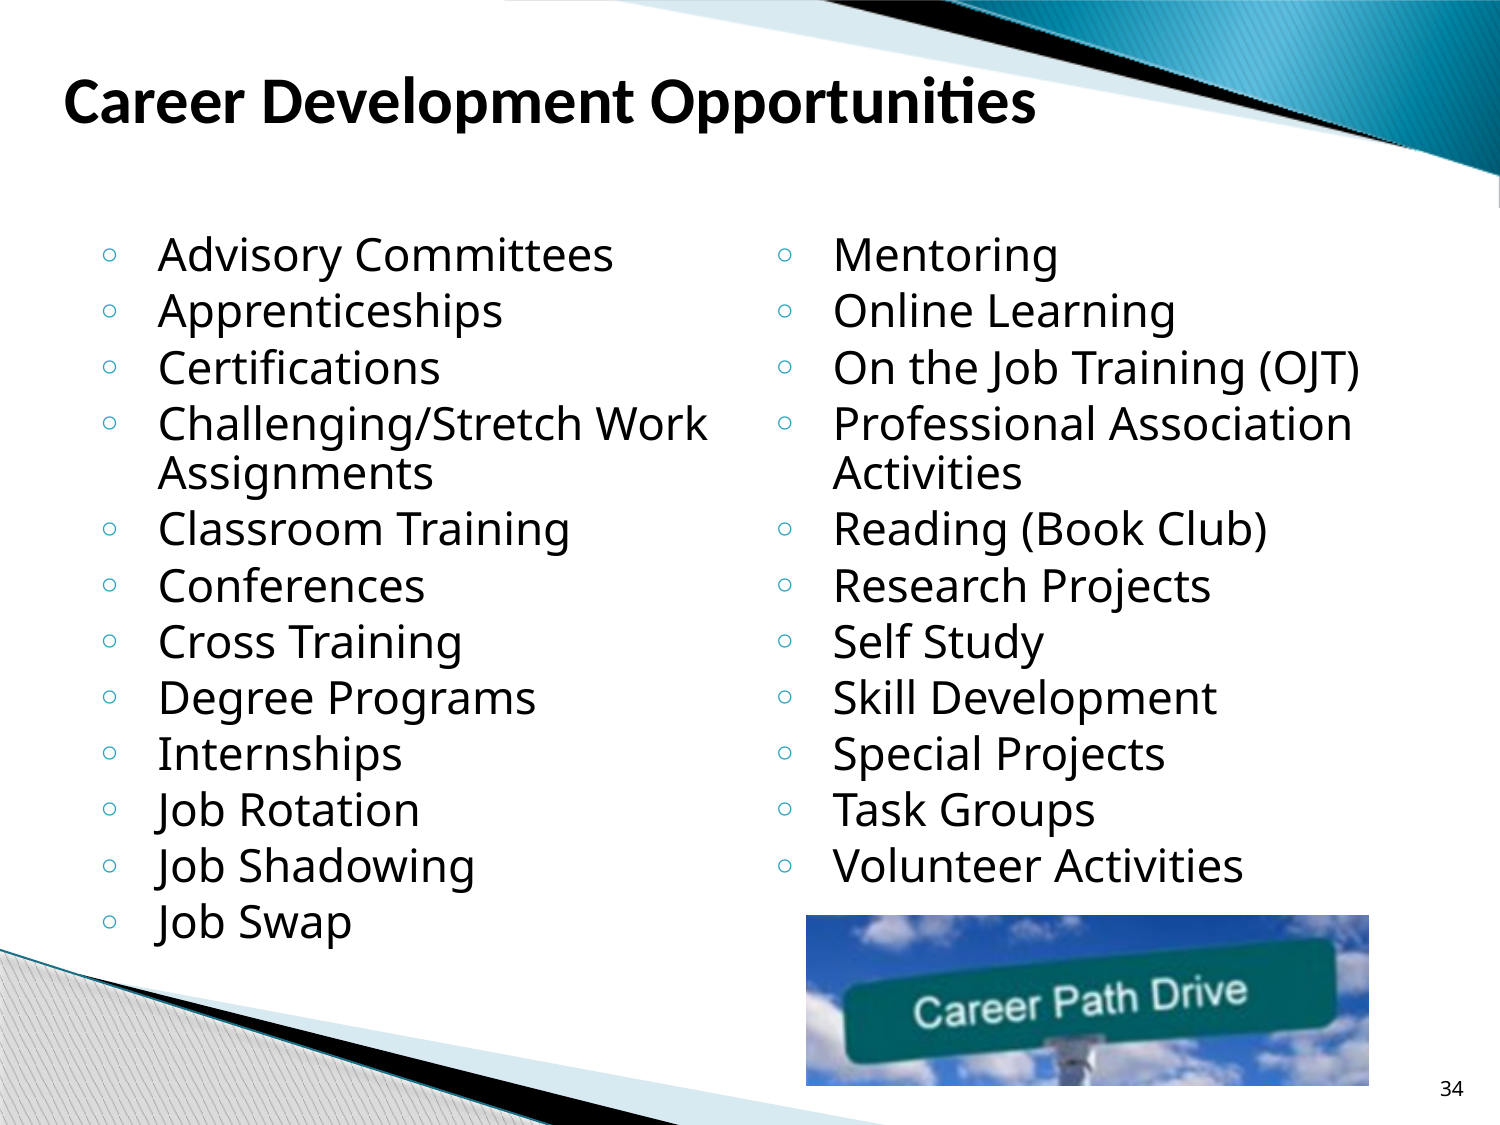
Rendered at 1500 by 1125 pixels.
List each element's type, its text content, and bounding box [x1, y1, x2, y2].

text_box Career Development Opportunities [50, 49, 498, 145]
slide_number 34 [1418, 1051, 1479, 1112]
text_box Advisory Committees Apprenticeships Certifications Challenging/Stretch Work Assignments Classroom Training Conferences Cross Training Degree Programs Internships Job Rotation Job Shadowing Job Swap [50, 224, 725, 1063]
picture [504, 0, 1500, 209]
text_box Mentoring Online Learning On the Job Training (OJT) Professional Association Activities Reading (Book Club) Research Projects Self Study Skill Development Special Projects Task Groups Volunteer Activities [725, 224, 1450, 1063]
picture [806, 915, 1369, 1087]
